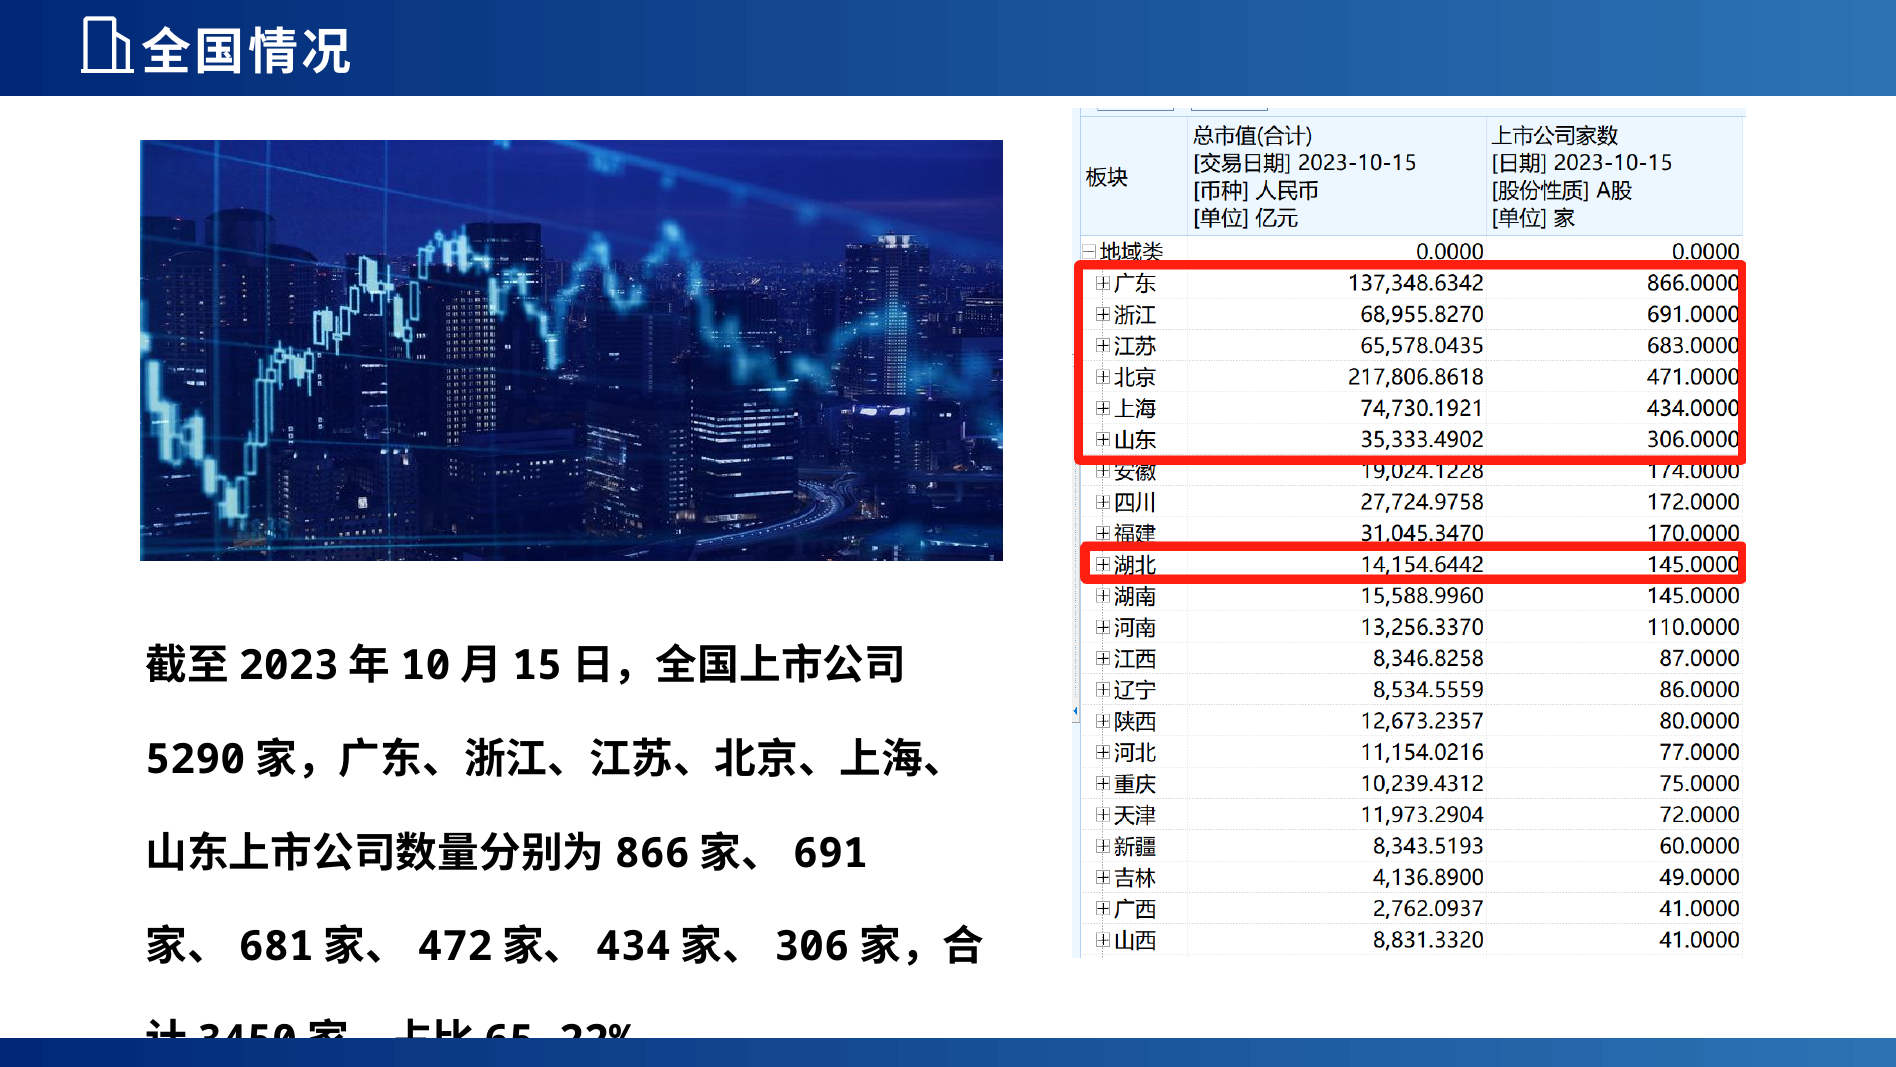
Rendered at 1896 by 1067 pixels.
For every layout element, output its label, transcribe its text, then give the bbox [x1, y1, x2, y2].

text_box [0, 0, 1896, 96]
text_box 全国情况 [141, 10, 748, 83]
picture [1072, 108, 1746, 958]
picture [139, 140, 1004, 561]
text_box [81, 18, 134, 72]
text_box [0, 1038, 1896, 1067]
text_box 截至2023年10月15日，全国上市公司5290家，广东、浙江、江苏、北京、上海、山东上市公司数量分别为866家、691家、681家、472家、434家、306家，合计3450家，占比65.22% [140, 591, 1003, 1038]
